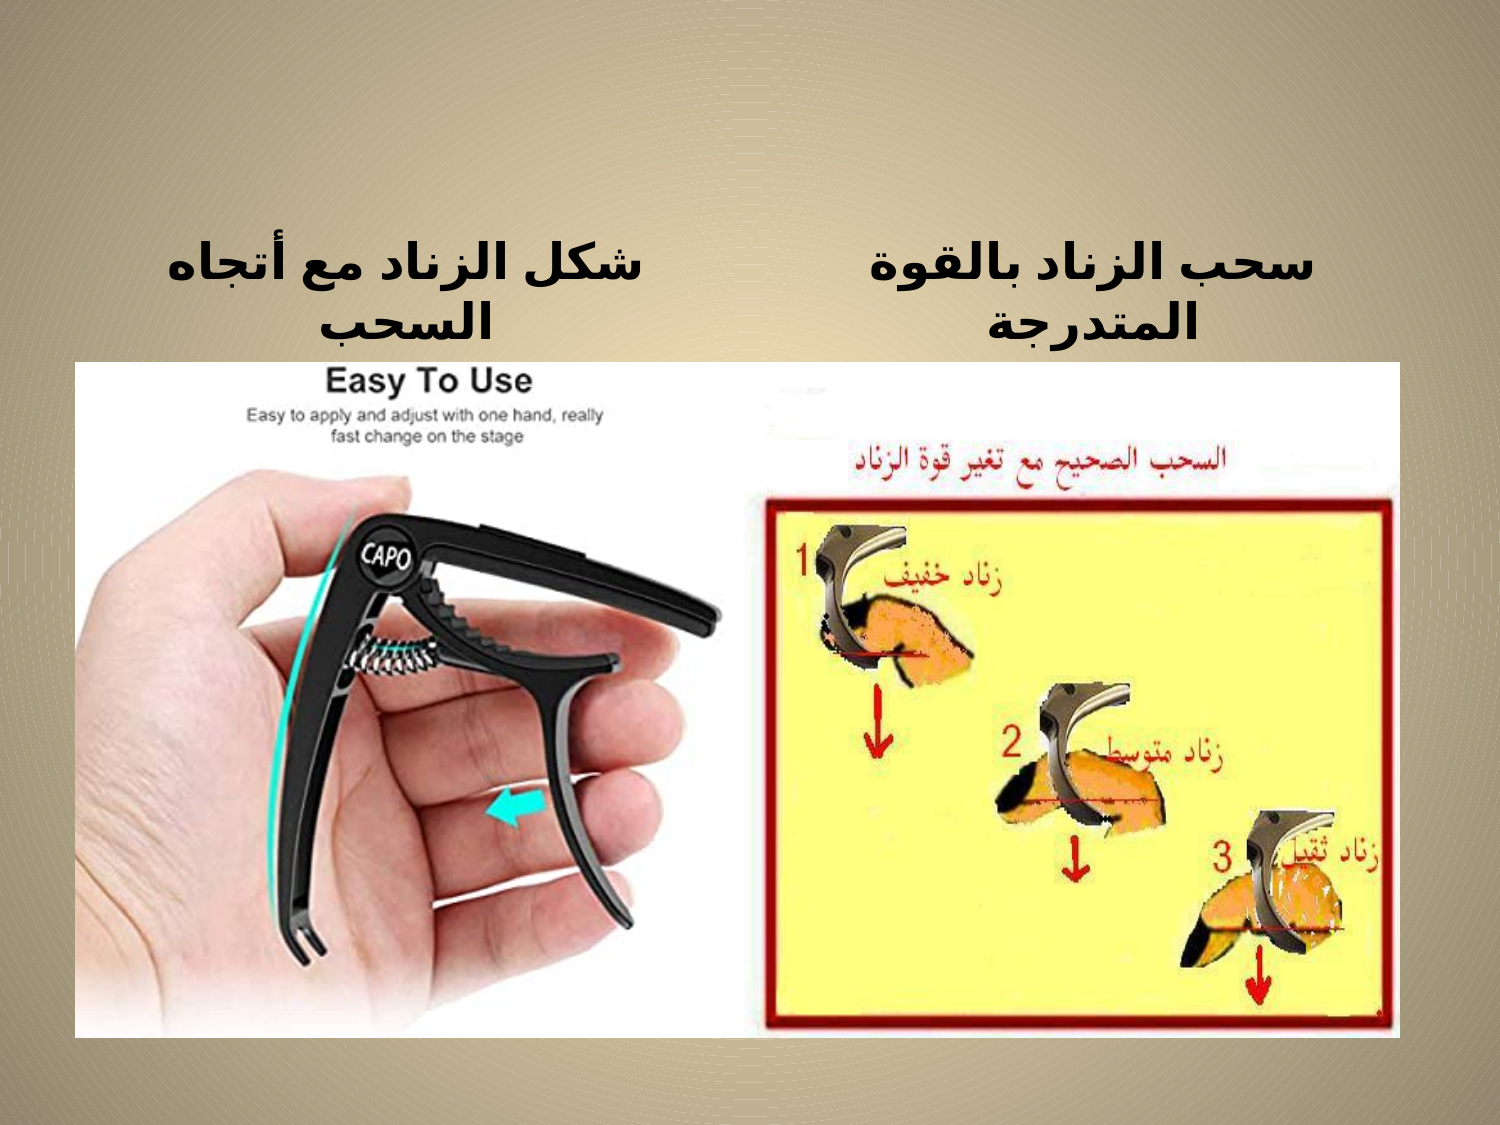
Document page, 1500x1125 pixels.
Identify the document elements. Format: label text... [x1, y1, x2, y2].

picture [74, 362, 1401, 1038]
list شكل الزناد مع أتجاه السحب [75, 251, 738, 357]
list سحب الزناد بالقوة المتدرجة [761, 251, 1425, 357]
